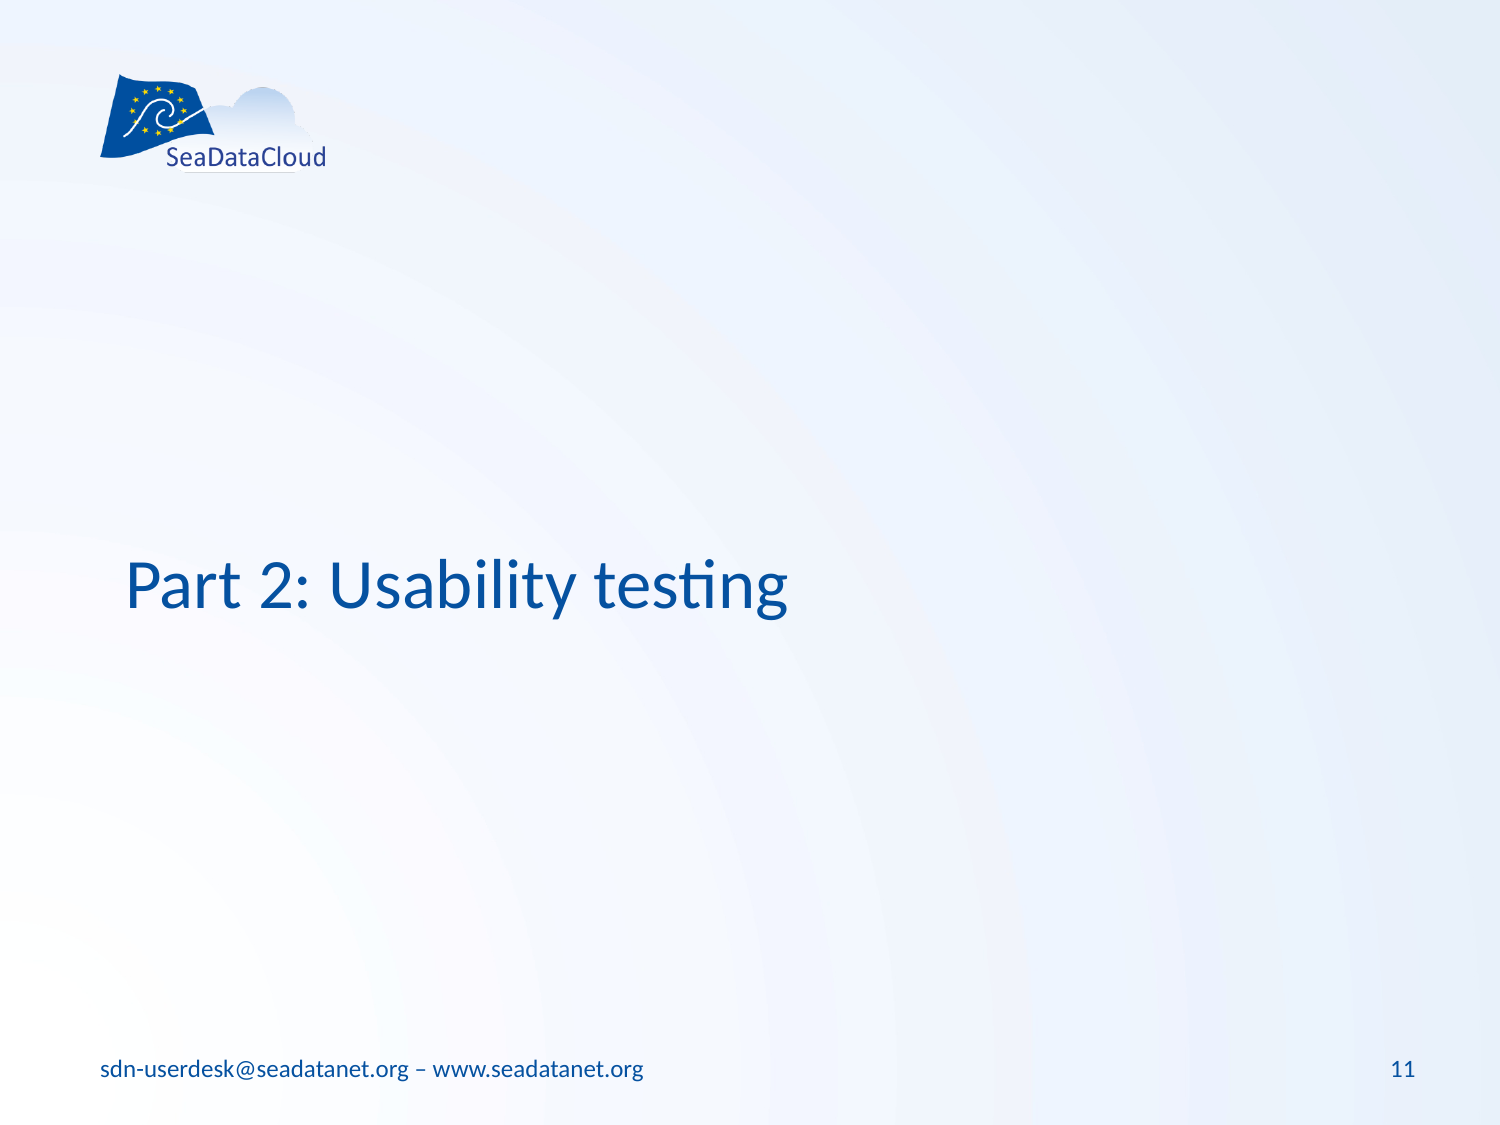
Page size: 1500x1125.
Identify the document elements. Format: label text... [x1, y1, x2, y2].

picture [0, 0, 1500, 1125]
slide_number 11 [1316, 1052, 1431, 1083]
title Part 2: Usability testing [124, 537, 1449, 624]
